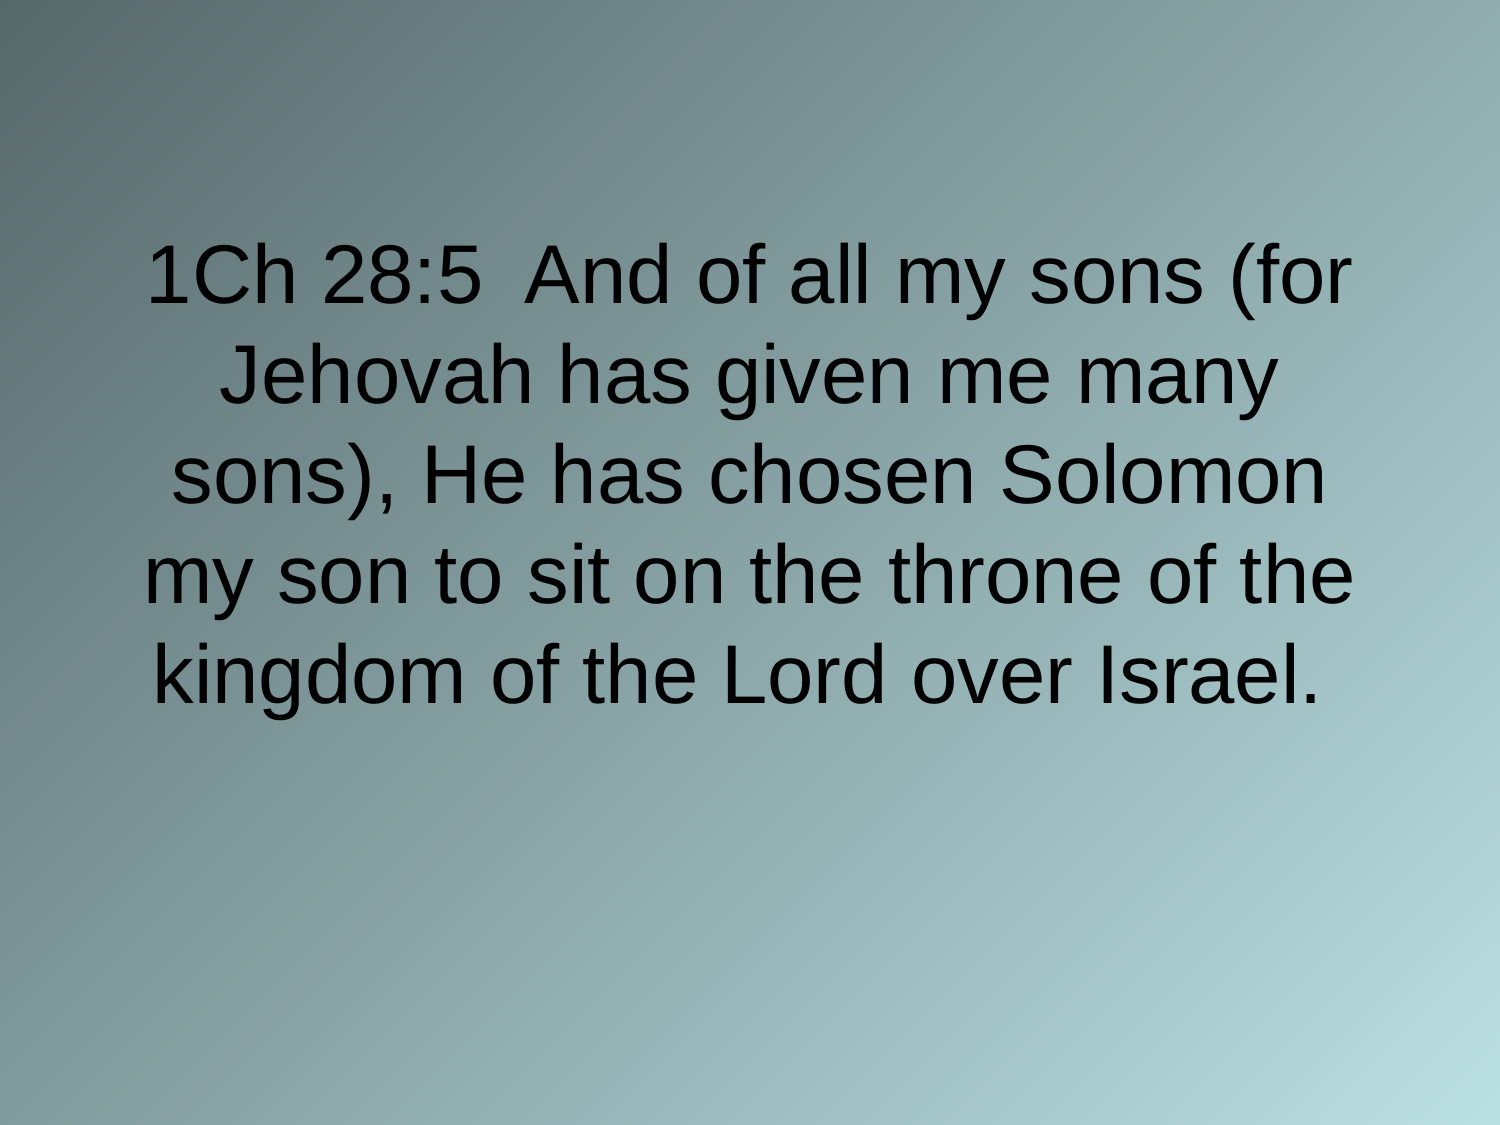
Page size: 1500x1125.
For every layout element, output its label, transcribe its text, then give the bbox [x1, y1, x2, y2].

title 1Ch 28:5 And of all my sons (for Jehovah has given me many sons), He has chosen Solomon my son to sit on the throne of the kingdom of the Lord over Israel. [112, 349, 1388, 591]
